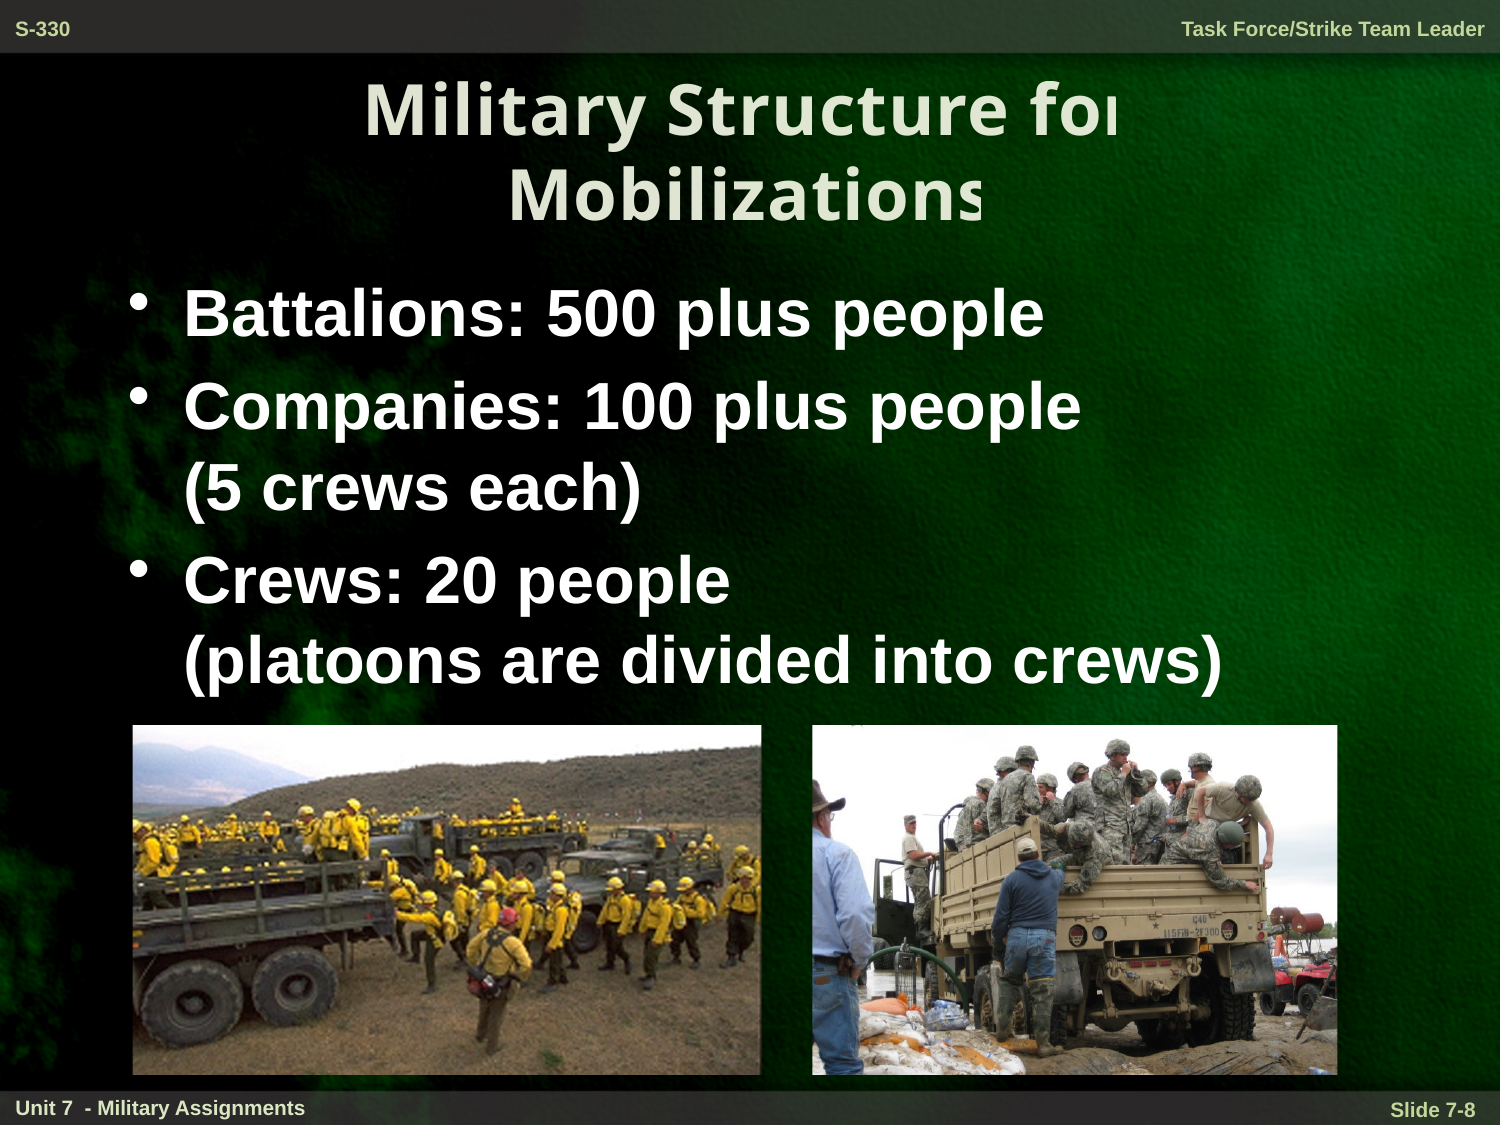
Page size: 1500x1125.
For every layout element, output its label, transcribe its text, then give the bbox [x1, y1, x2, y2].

list Battalions: 500 plus people Companies: 100 plus people (5 crews each) Crews: 20 people (platoons are divided into crews) [112, 262, 1388, 813]
footer Unit 7 - Military Assignments [0, 1087, 1213, 1125]
picture [0, 0, 1500, 1125]
title Military Structure for Mobilizations [112, 99, 1388, 200]
